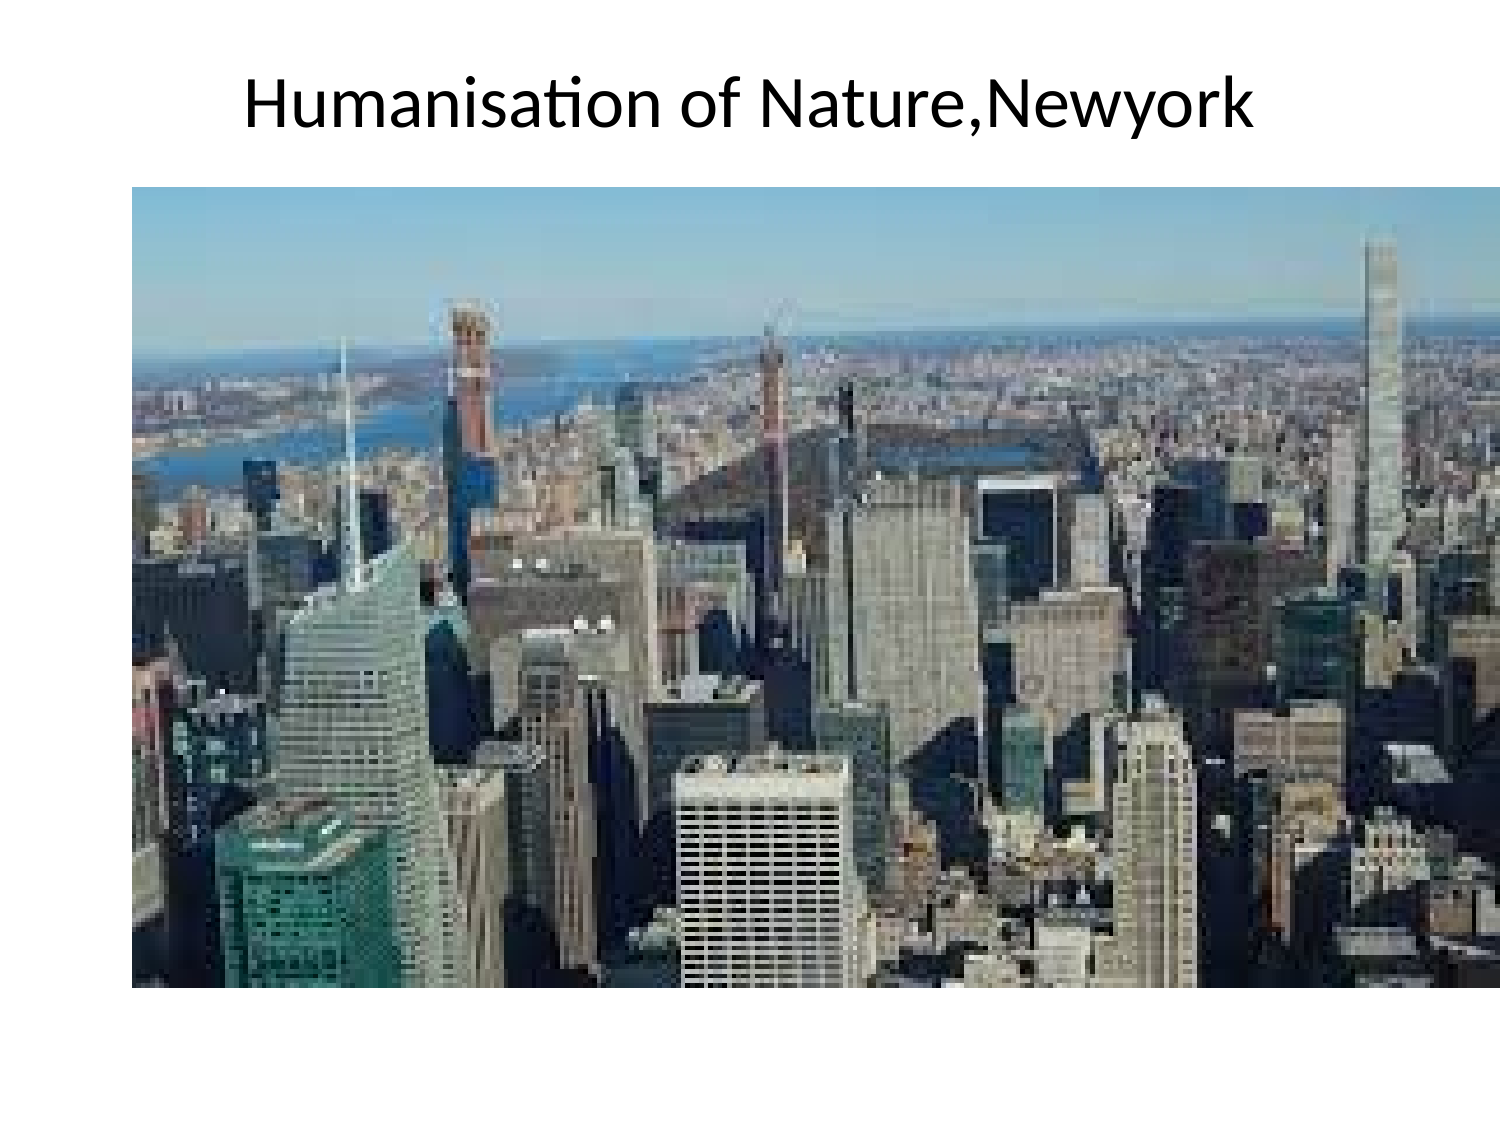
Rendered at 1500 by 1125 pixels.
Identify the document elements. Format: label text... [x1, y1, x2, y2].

title Humanisation of Nature,Newyork [75, 45, 1425, 150]
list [132, 187, 1500, 988]
